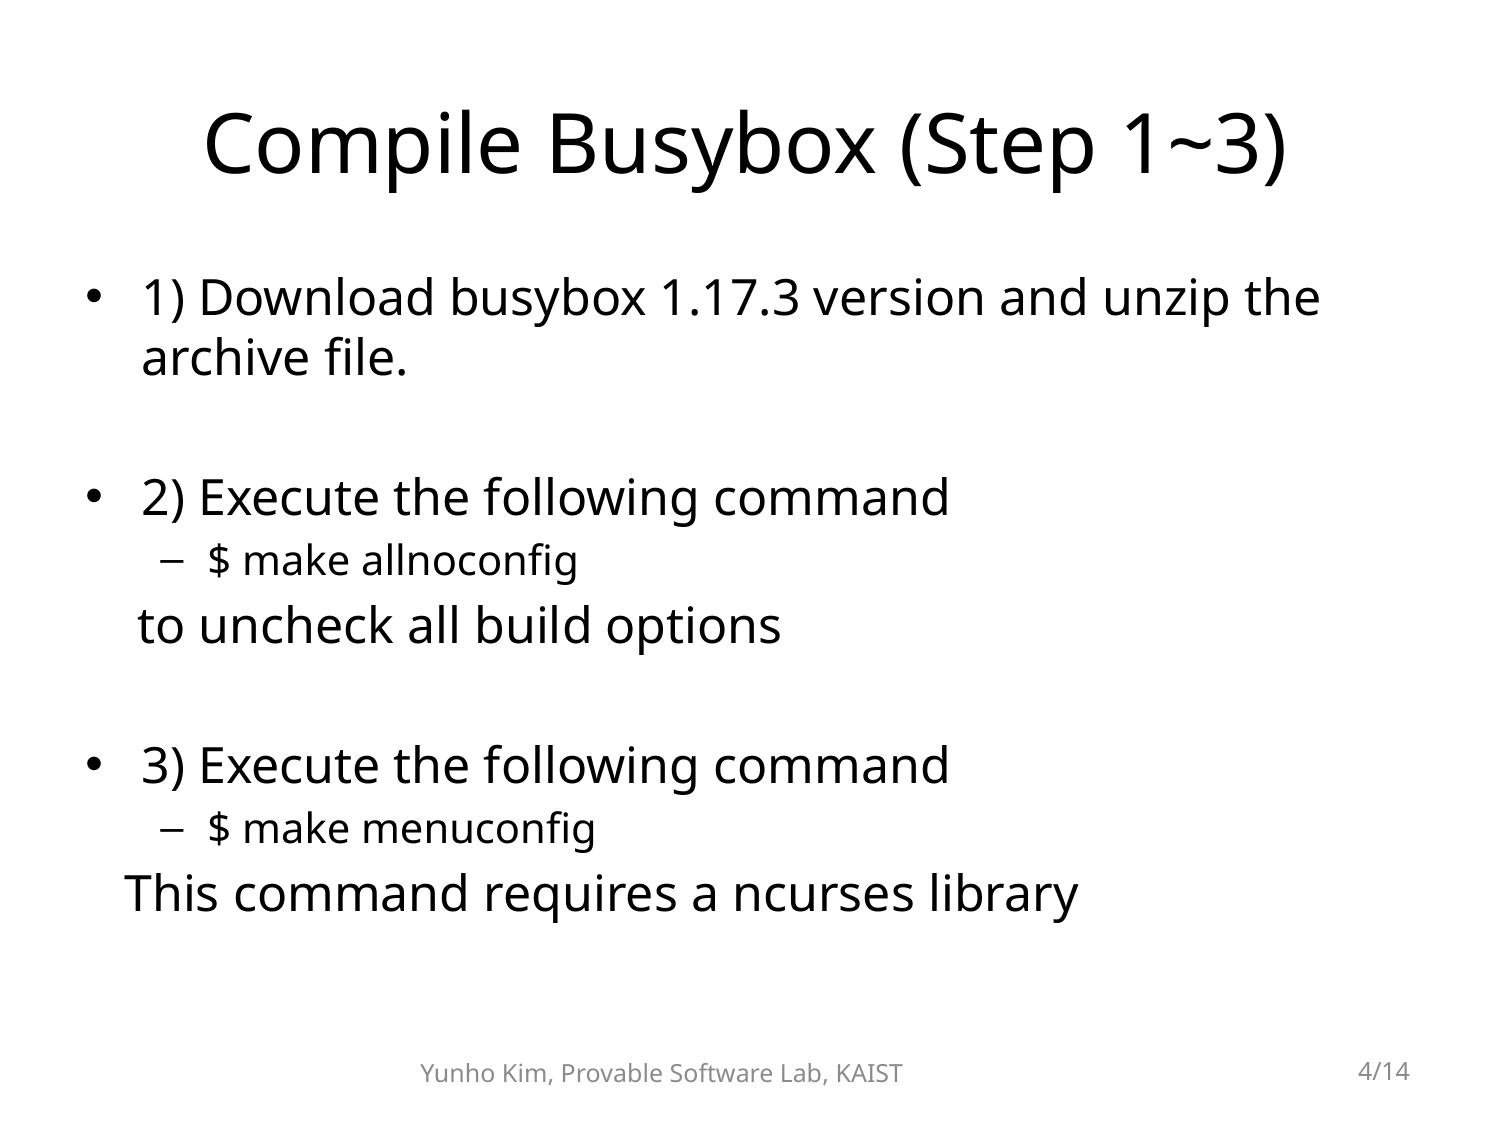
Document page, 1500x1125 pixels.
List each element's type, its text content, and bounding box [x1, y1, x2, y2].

footer Yunho Kim, Provable Software Lab, KAIST [82, 1042, 1243, 1103]
title Compile Busybox (Step 1~3) [70, 46, 1421, 235]
slide_number 4/14 [1253, 1042, 1425, 1103]
list 1) Download busybox 1.17.3 version and unzip the archive file. 2) Execute the following command $ make allnoconfig to uncheck all build options 3) Execute the following command $ make menuconfig This command requires a ncurses library [70, 257, 1421, 1001]
